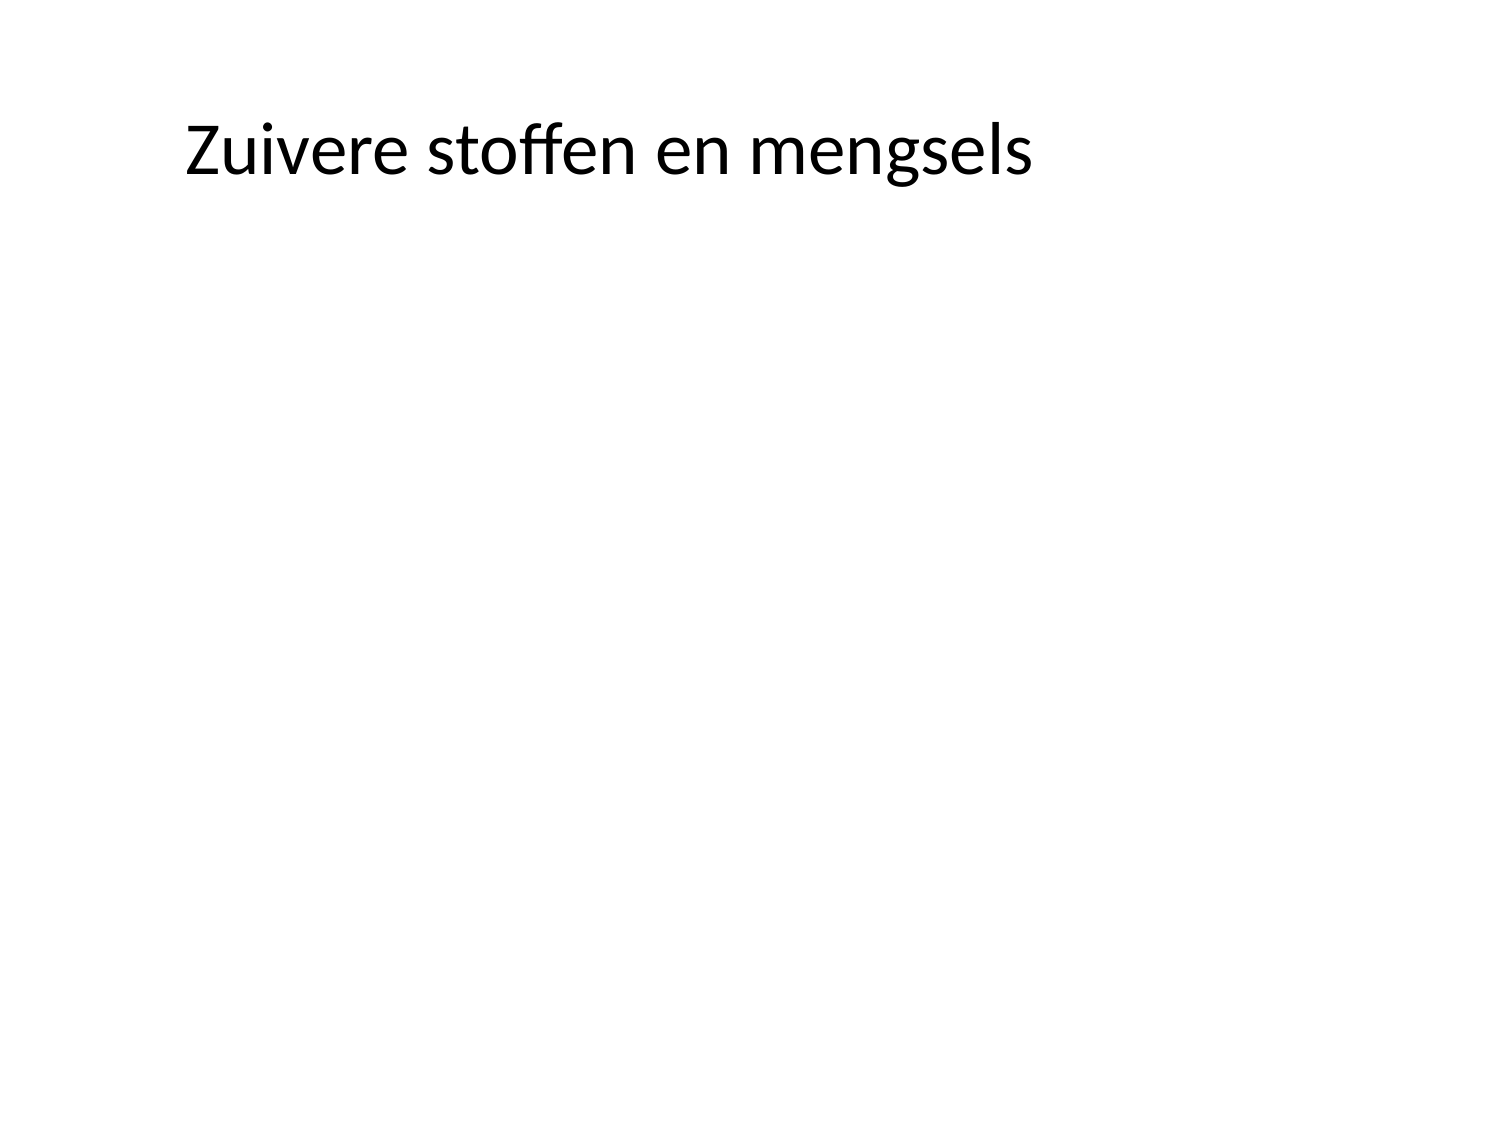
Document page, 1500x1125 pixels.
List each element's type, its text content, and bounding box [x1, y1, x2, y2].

text_box Zuivere stoffen en mengsels [170, 91, 1049, 197]
